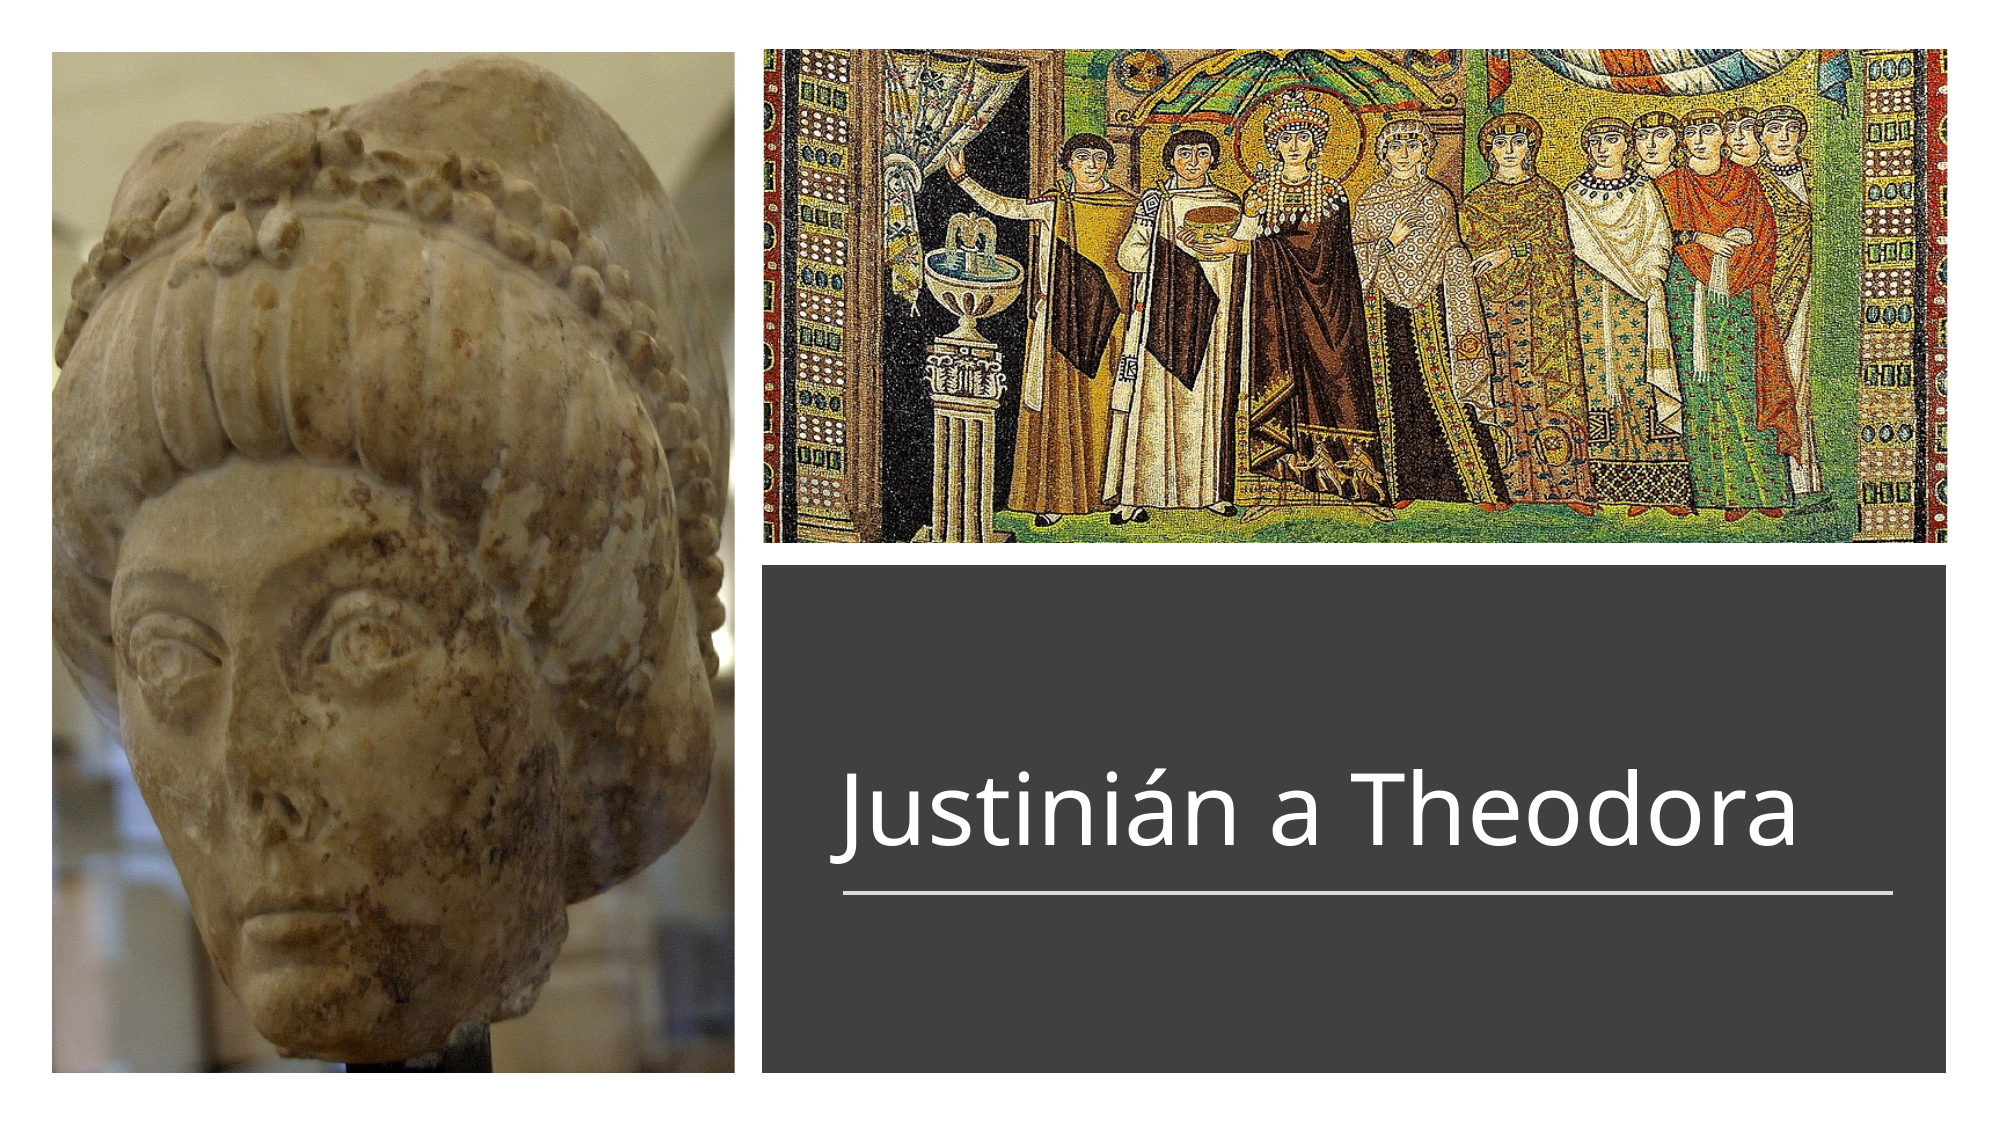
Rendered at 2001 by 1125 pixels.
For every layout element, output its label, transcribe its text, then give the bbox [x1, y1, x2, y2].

title Justinián a Theodora [823, 625, 1885, 875]
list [52, 52, 735, 1073]
picture [763, 49, 1948, 543]
text_box [771, 575, 1937, 1064]
